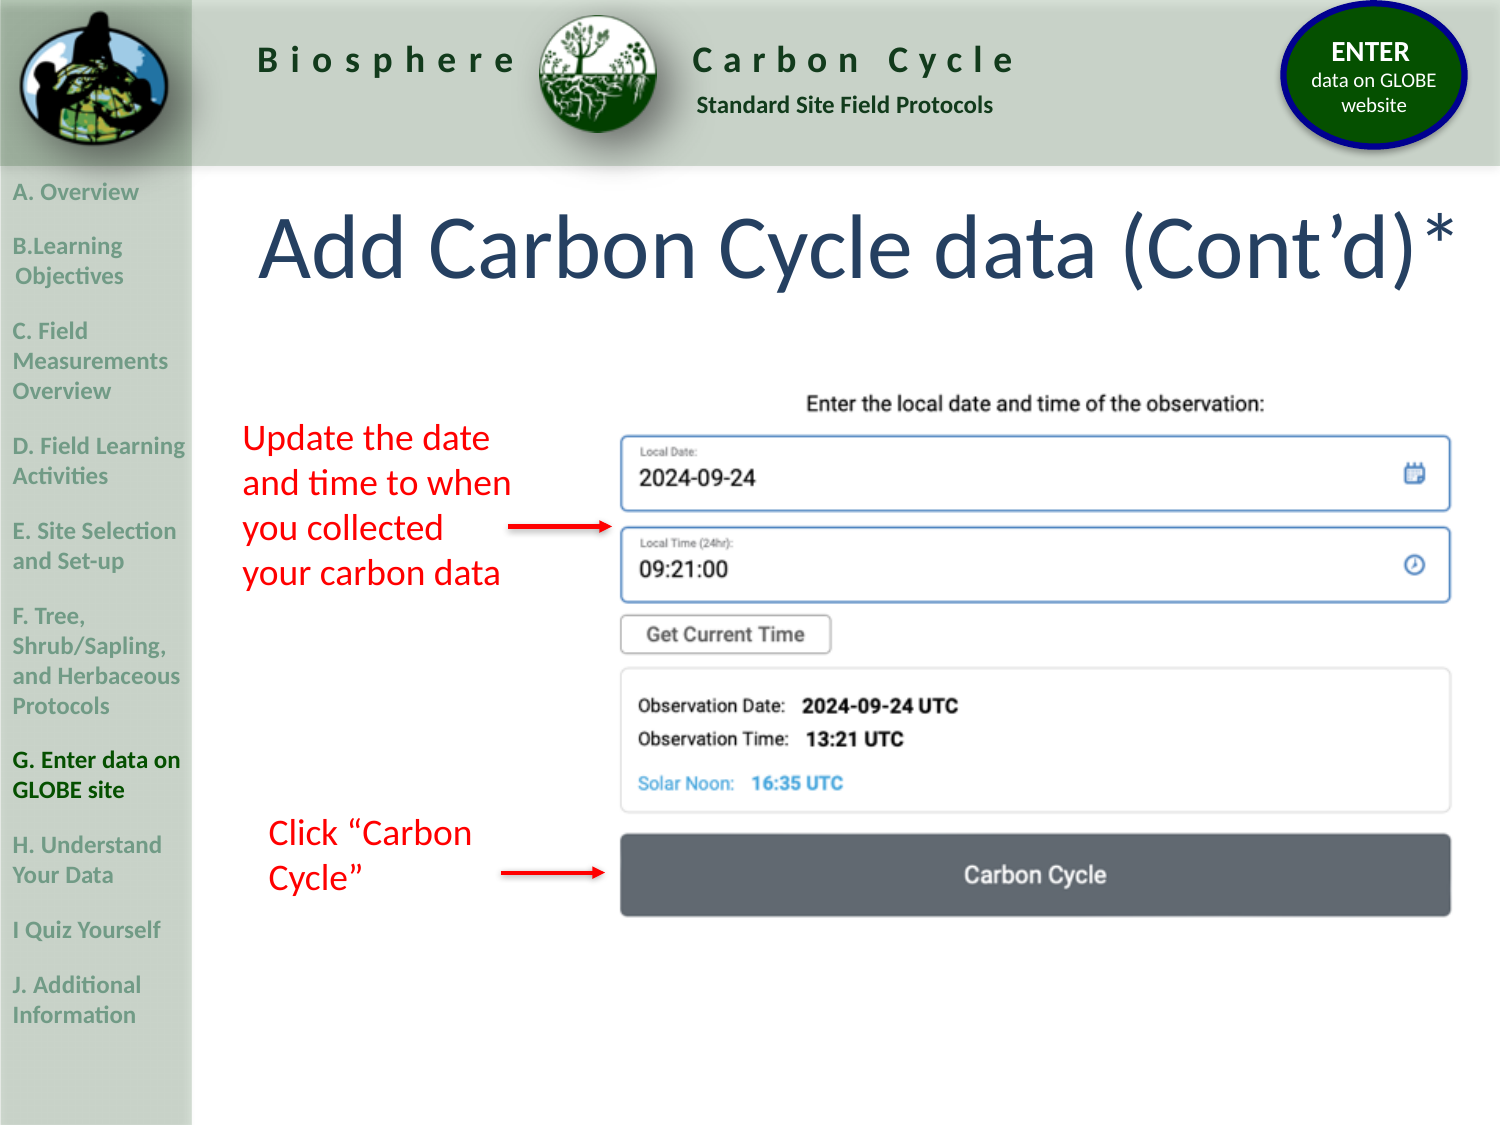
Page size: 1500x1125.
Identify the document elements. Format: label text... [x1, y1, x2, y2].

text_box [227, 378, 1493, 969]
picture [0, 0, 1500, 1124]
title Add Carbon Cycle data (Cont’d)* [240, 179, 1484, 295]
